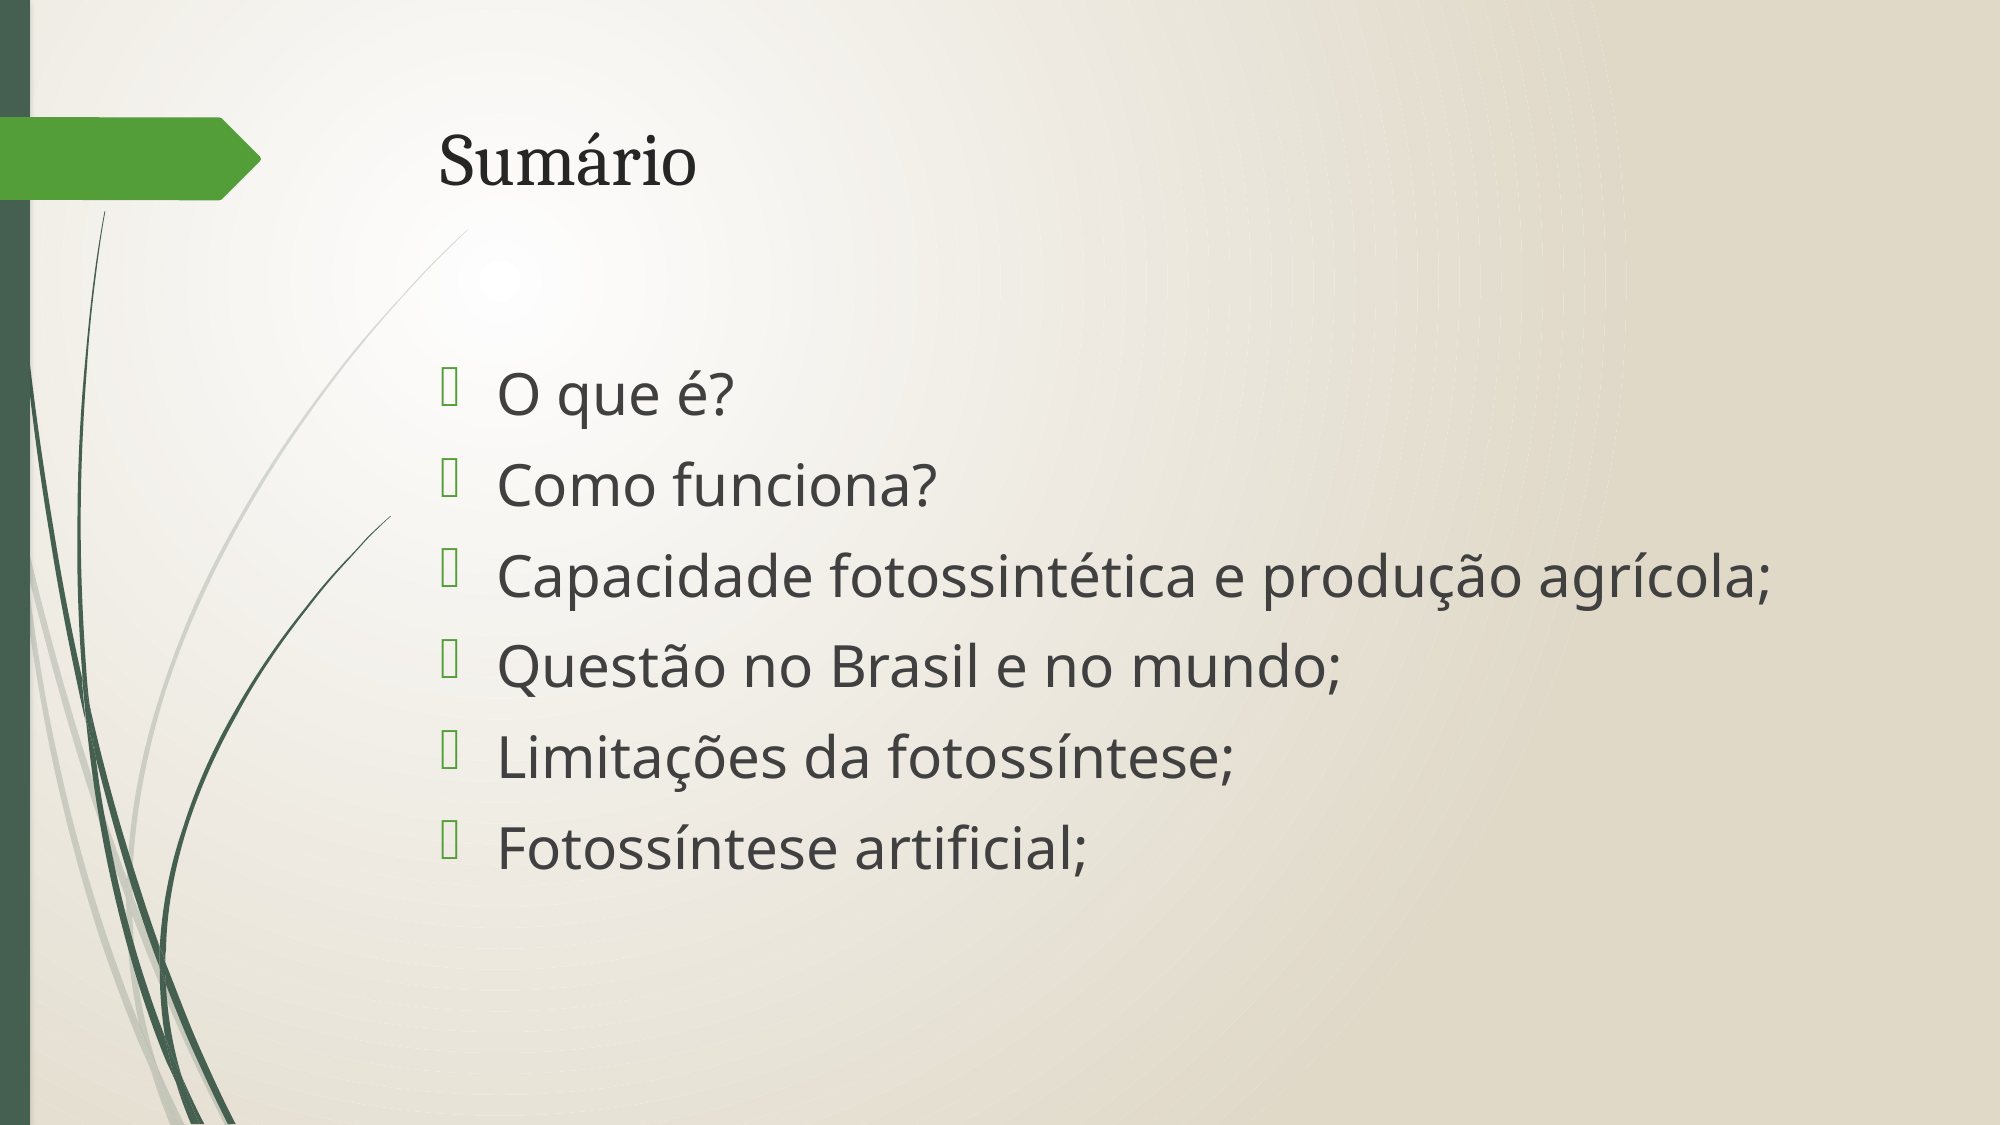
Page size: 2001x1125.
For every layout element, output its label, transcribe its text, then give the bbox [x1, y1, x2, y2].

title Sumário [425, 102, 1888, 313]
list O que é? Como funciona? Capacidade fotossintética e produção agrícola; Questão no Brasil e no mundo; Limitações da fotossíntese; Fotossíntese artificial; [424, 350, 1888, 970]
